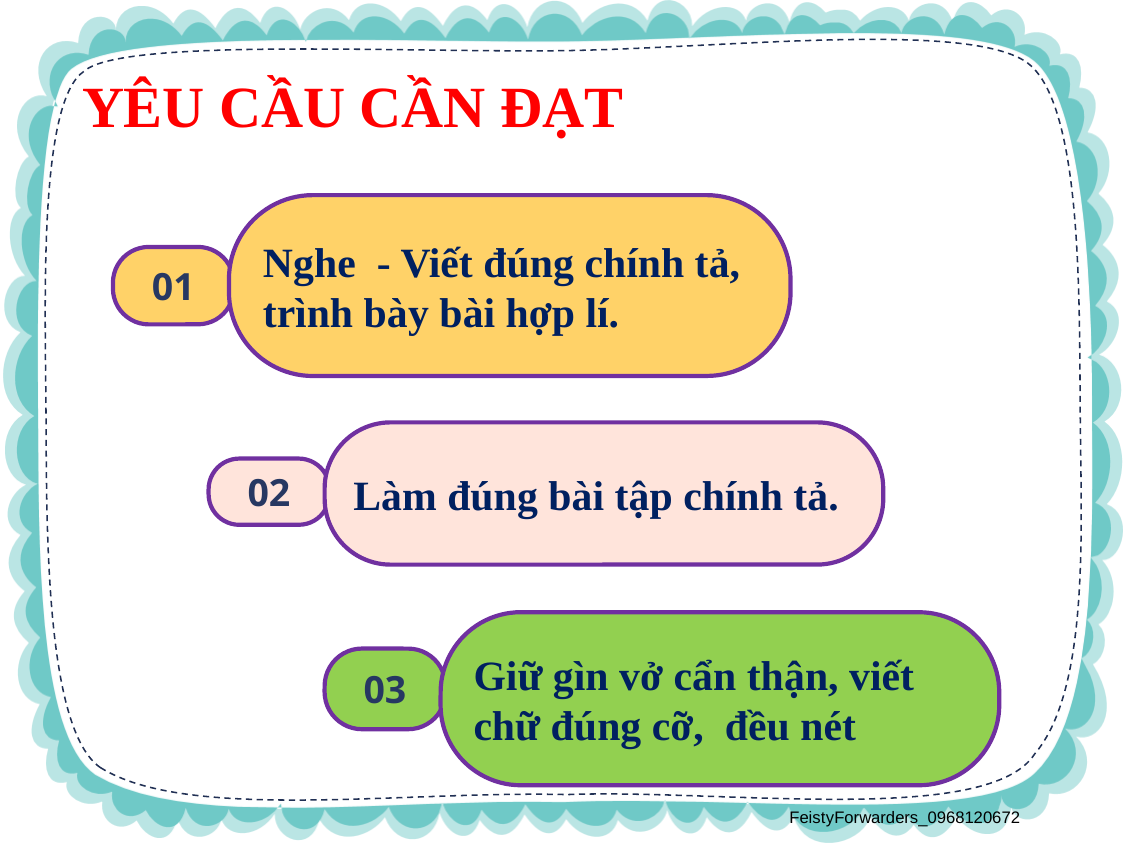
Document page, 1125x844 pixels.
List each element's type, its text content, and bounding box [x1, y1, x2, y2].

text_box Nghe - Viết đúng chính tả, trình bày bài hợp lí. [226, 193, 793, 379]
text_box Giữ gìn vở cẩn thận, viết chữ đúng cỡ, đều nét [438, 610, 1002, 788]
text_box 03 [322, 646, 442, 732]
text_box 01 [110, 244, 229, 327]
text_box YÊU CẦU CẦN ĐẠT [72, 50, 791, 159]
text_box Làm đúng bài tập chính tả. [322, 420, 886, 567]
text_box 02 [206, 456, 325, 527]
picture [0, 0, 1125, 844]
